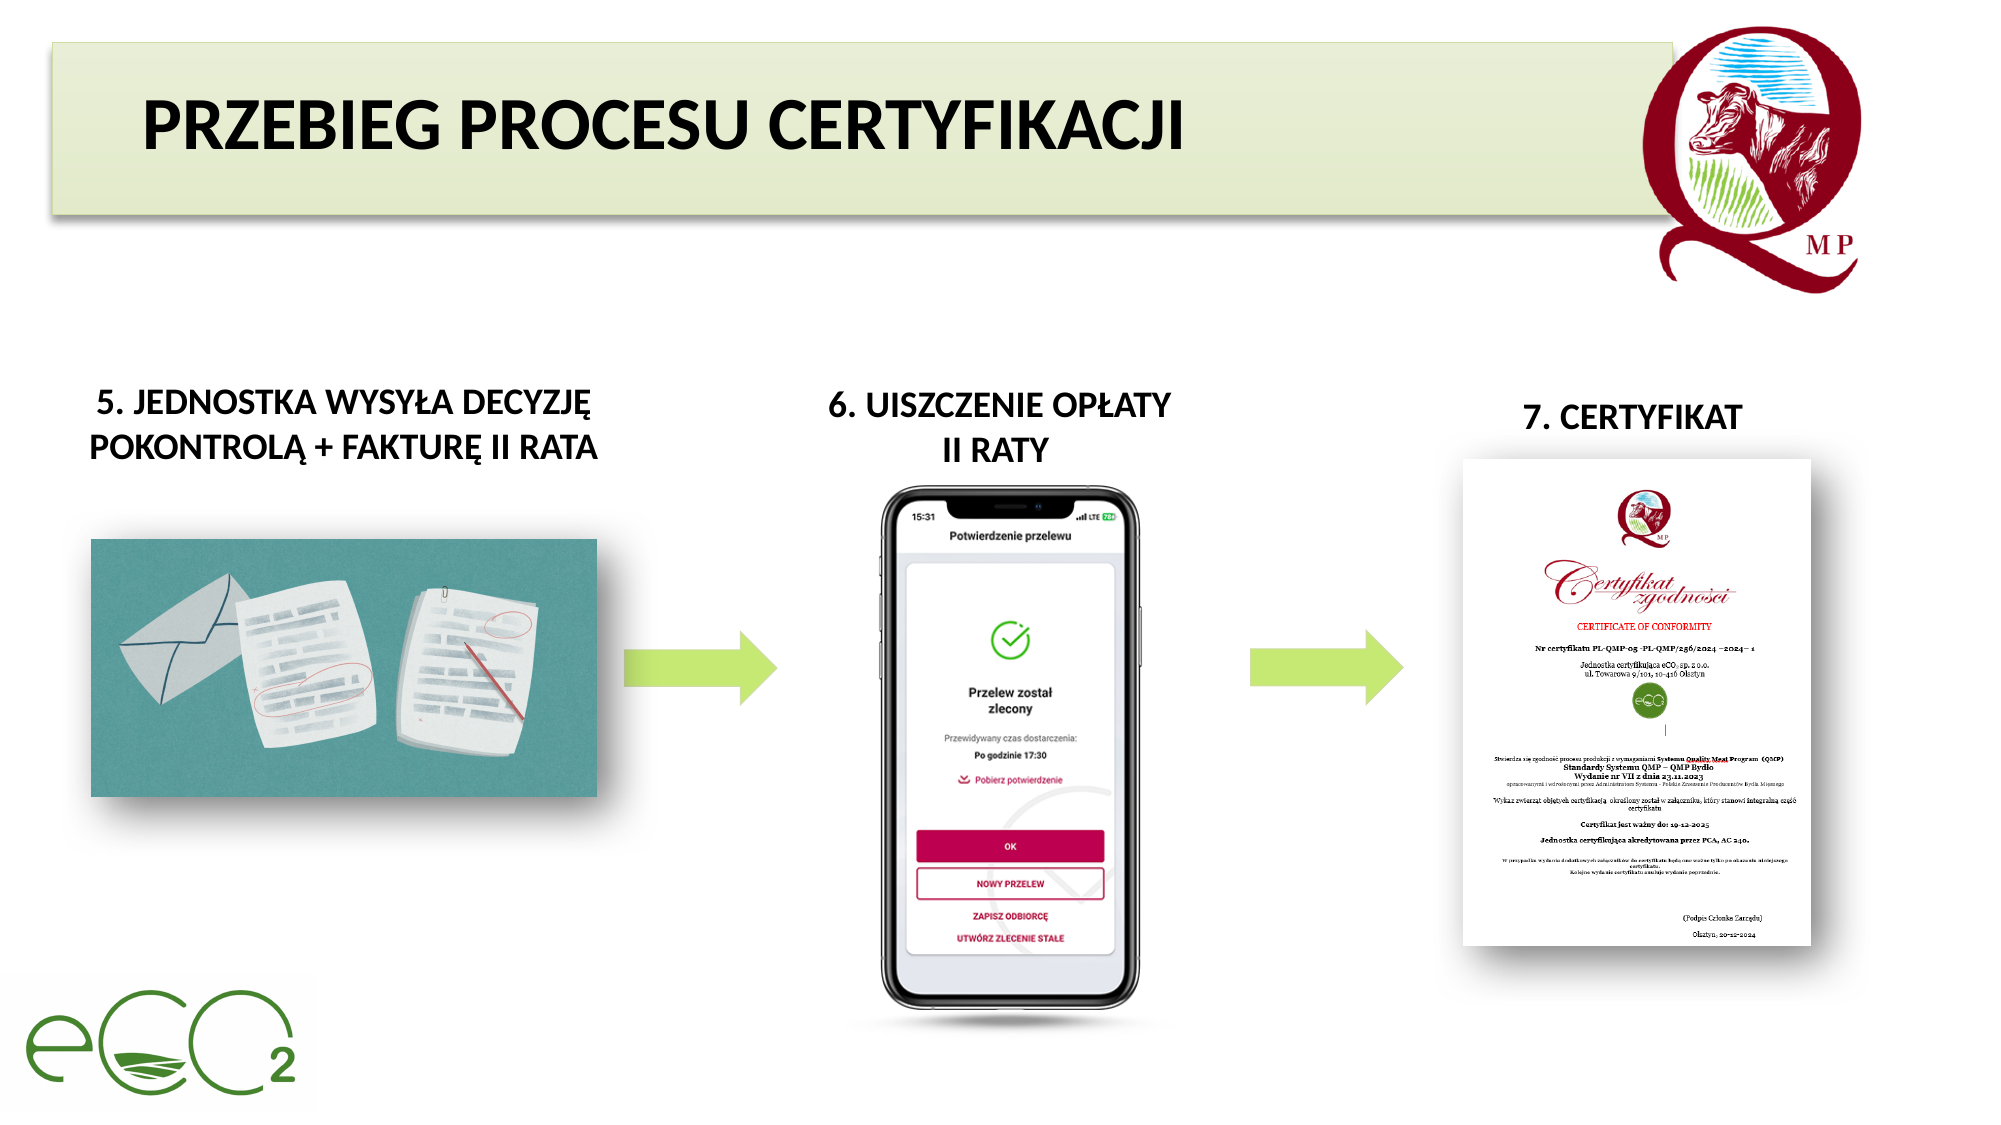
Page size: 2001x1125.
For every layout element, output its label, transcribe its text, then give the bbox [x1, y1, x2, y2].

picture [0, 974, 317, 1112]
picture [91, 539, 597, 797]
text_box 7. CERTYFIKAT [1444, 384, 1830, 445]
picture [1463, 459, 1811, 946]
text_box 5. JEDNOSTKA WYSYŁA DECYZJĘ POKONTROLĄ + FAKTURĘ II RATA [52, 370, 636, 475]
picture [1577, 0, 1929, 335]
text_box PRZEBIEG PROCESU CERTYFIKACJI [52, 42, 1577, 215]
text_box [645, 630, 749, 706]
picture [749, 484, 1271, 1044]
text_box [1271, 629, 1404, 706]
text_box 6. UISZCZENIE OPŁATY II RATY [807, 372, 1193, 478]
